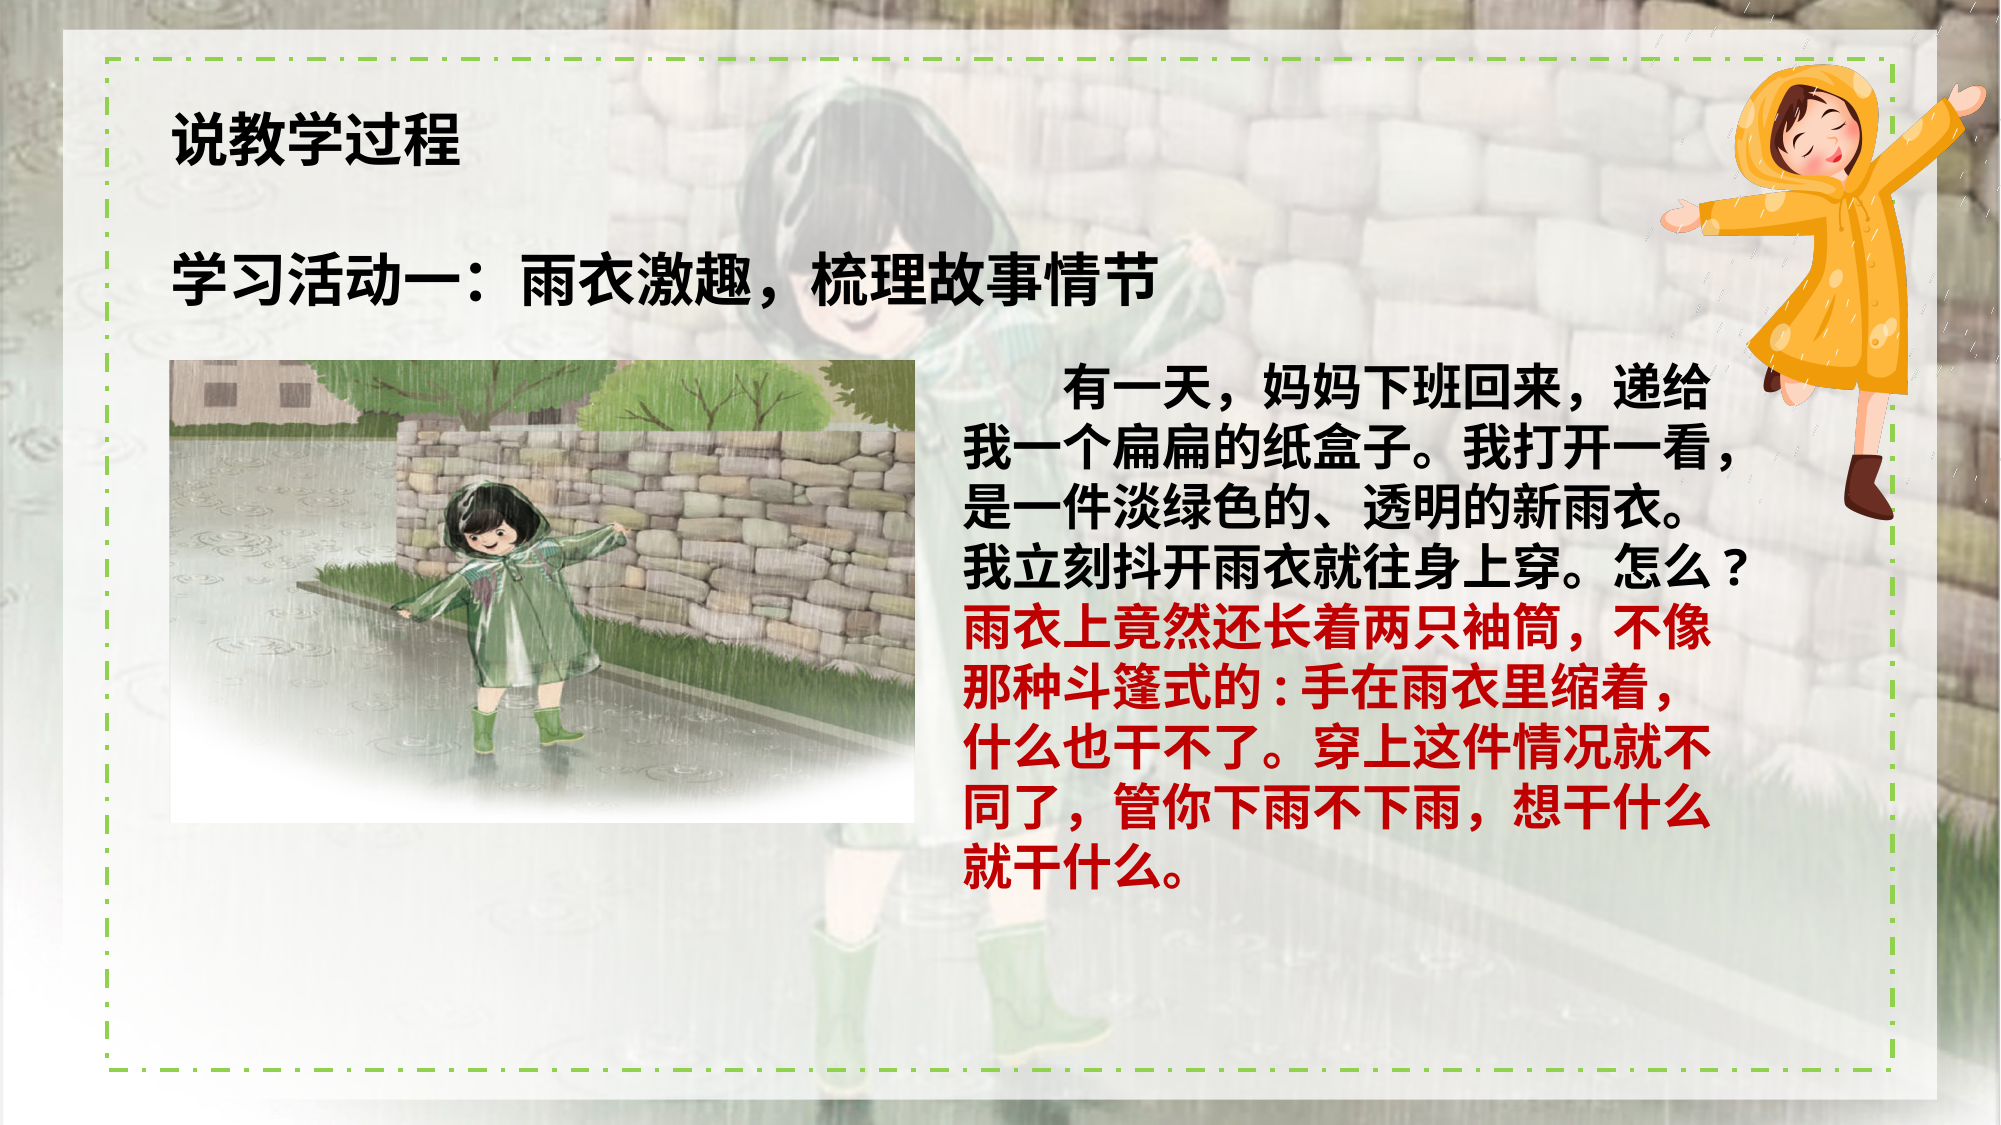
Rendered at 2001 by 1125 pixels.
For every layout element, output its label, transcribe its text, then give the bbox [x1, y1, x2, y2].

text_box [62, 29, 1938, 1101]
text_box 说教学过程 学习活动一：雨衣激趣，梳理故事情节 [155, 95, 1378, 321]
text_box [106, 58, 1894, 1071]
picture [0, 0, 2001, 1125]
text_box 有一天，妈妈下班回来，递给我一个扁扁的纸盒子。我打开一看，是一件淡绿色的、透明的新雨衣。我立刻抖开雨衣就往身上穿。怎么?雨衣上竟然还长着两只袖筒，不像那种斗篷式的:手在雨衣里缩着，什么也干不了。穿上这件情况就不同了，管你下雨不下雨，想干什么就干什么。 [947, 347, 1759, 777]
